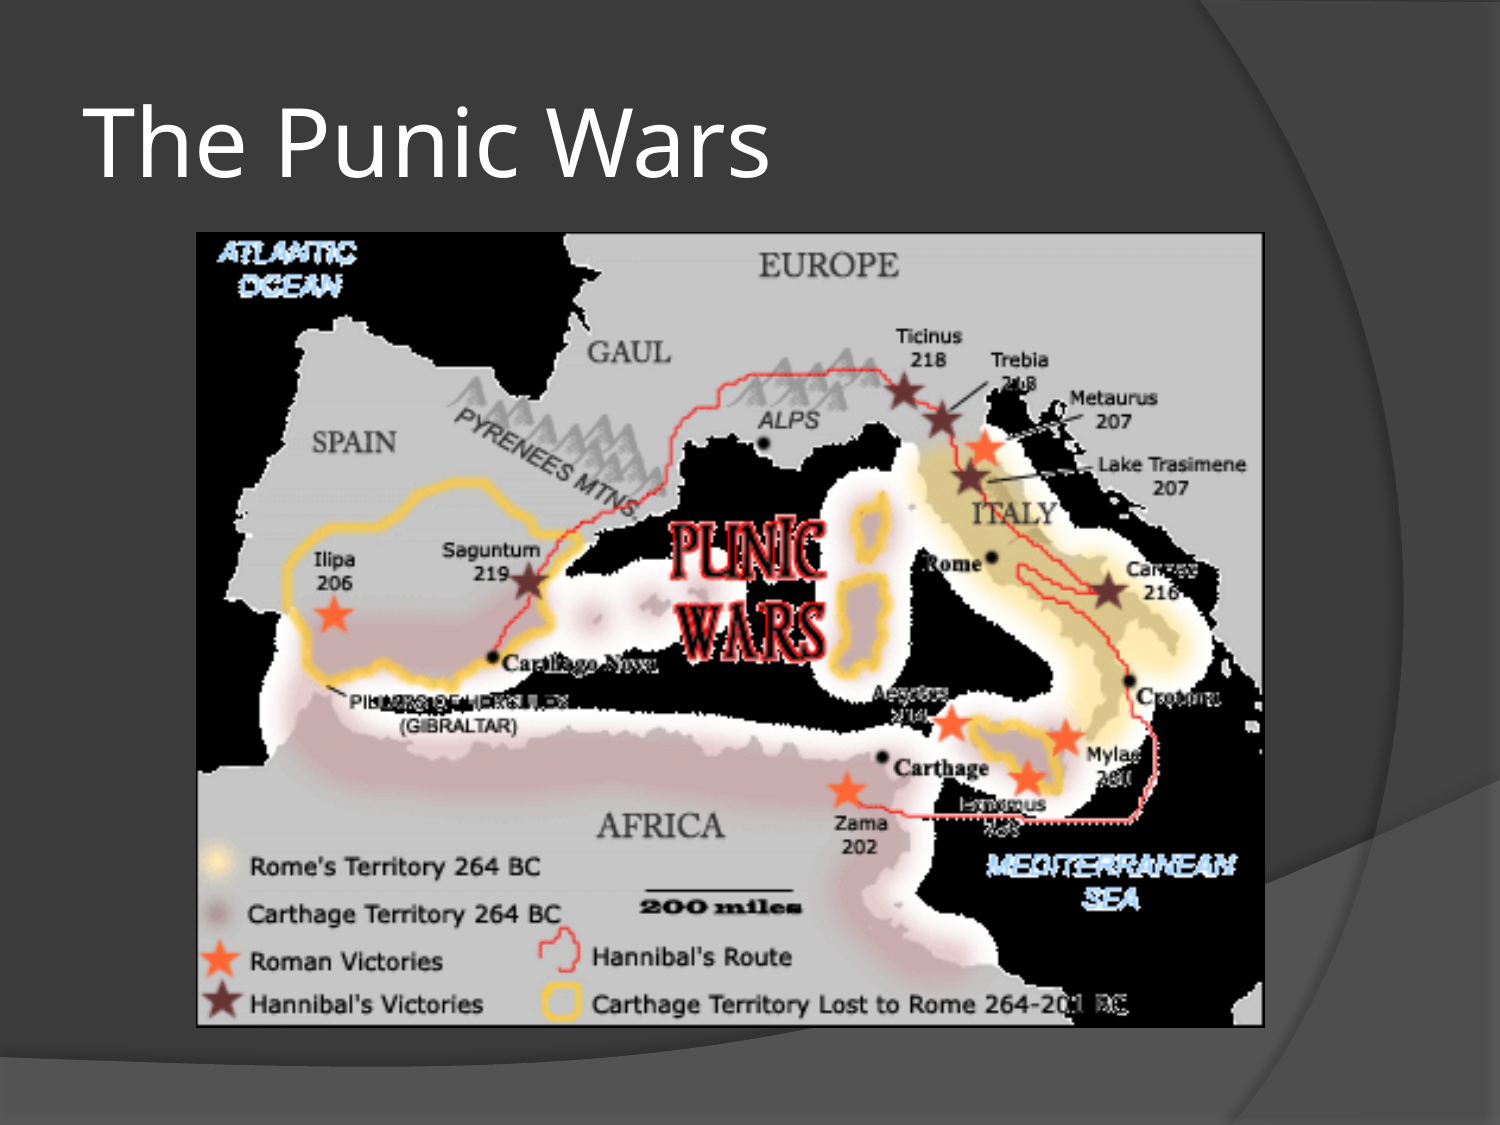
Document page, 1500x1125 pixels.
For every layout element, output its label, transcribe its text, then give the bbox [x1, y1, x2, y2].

title The Punic Wars [75, 45, 1300, 233]
picture [195, 232, 1265, 1028]
